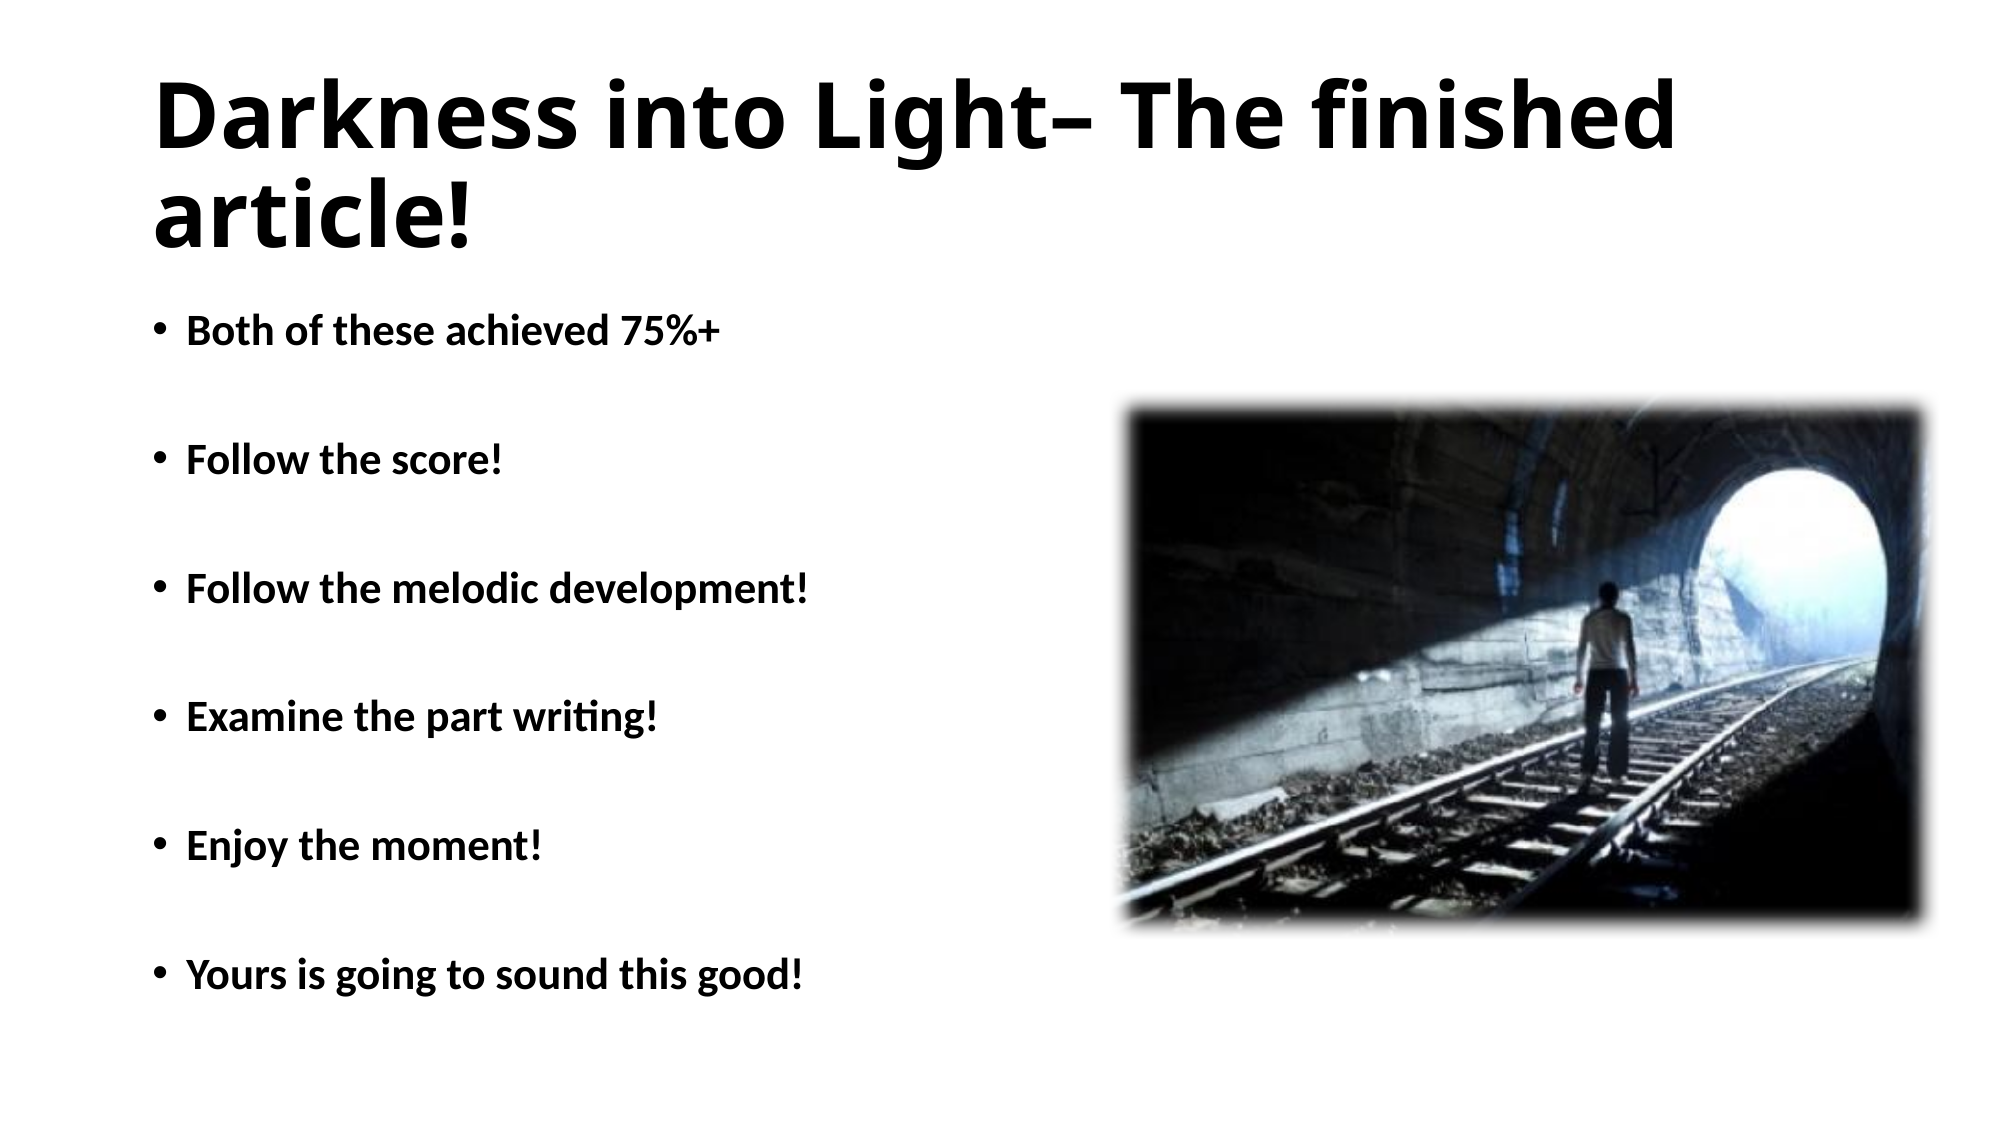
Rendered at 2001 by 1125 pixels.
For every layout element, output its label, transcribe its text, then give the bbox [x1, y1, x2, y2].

list Both of these achieved 75%+ Follow the score! Follow the melodic development! Examine the part writing! Enjoy the moment! Yours is going to sound this good! [137, 299, 1863, 1014]
title Darkness into Light– The finished article! [137, 59, 1863, 278]
picture [1109, 389, 1939, 940]
